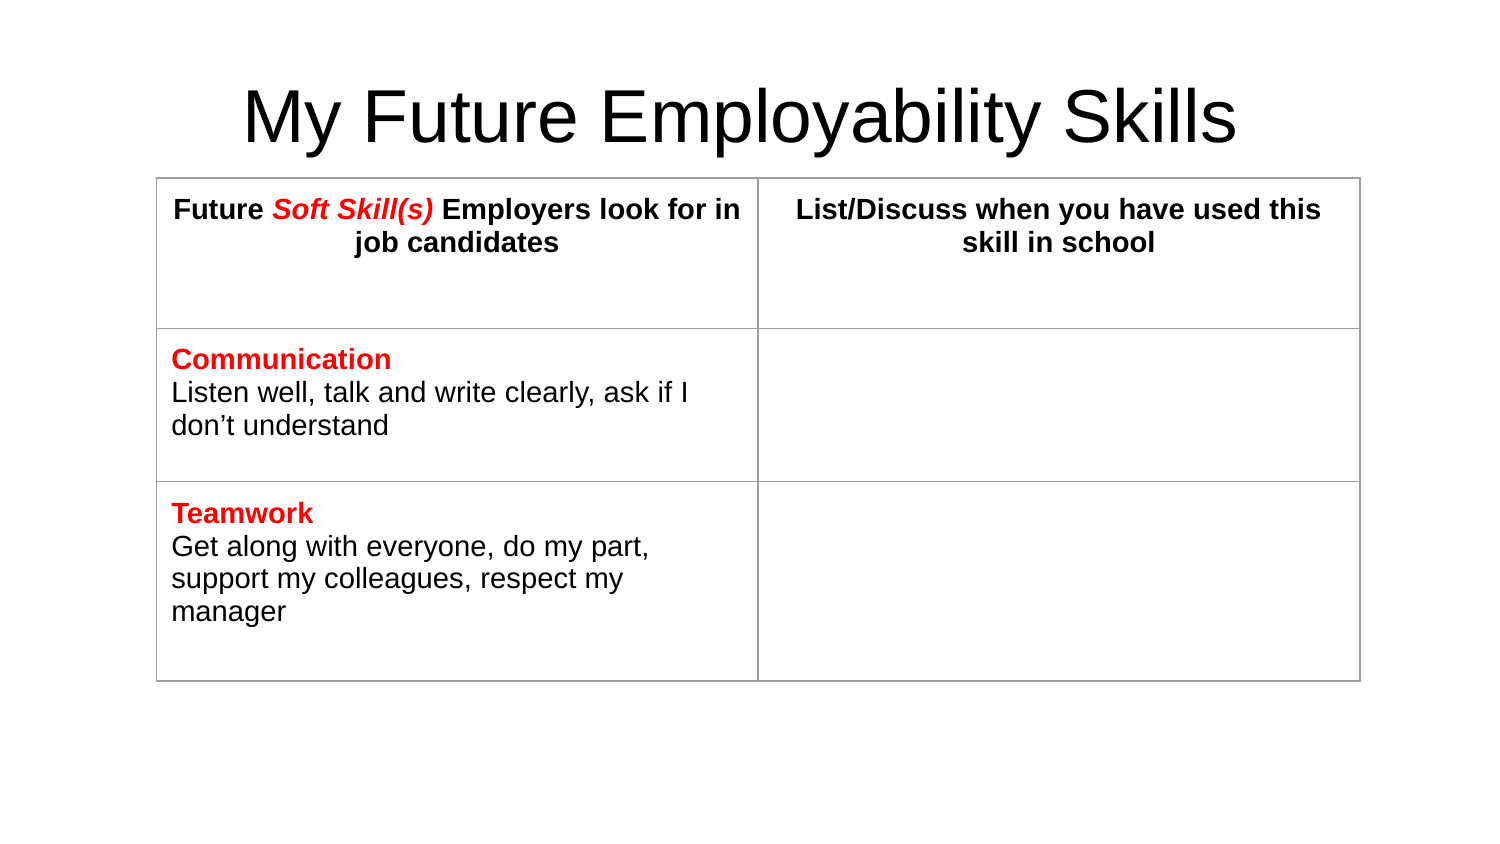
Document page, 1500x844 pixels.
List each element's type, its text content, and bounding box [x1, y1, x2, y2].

title My Future Employability Skills [41, 47, 1440, 186]
table_cell Teamwork Get along with everyone, do my part, support my colleagues, respect my manager [157, 482, 757, 680]
table_header List/Discuss when you have used this skill in school [759, 179, 1359, 328]
table_cell [759, 482, 1359, 680]
table_header Future Soft Skill(s) Employers look for in job candidates [157, 179, 757, 328]
table_cell [759, 329, 1359, 481]
table_cell Communication Listen well, talk and write clearly, ask if I don’t understand [157, 329, 757, 481]
